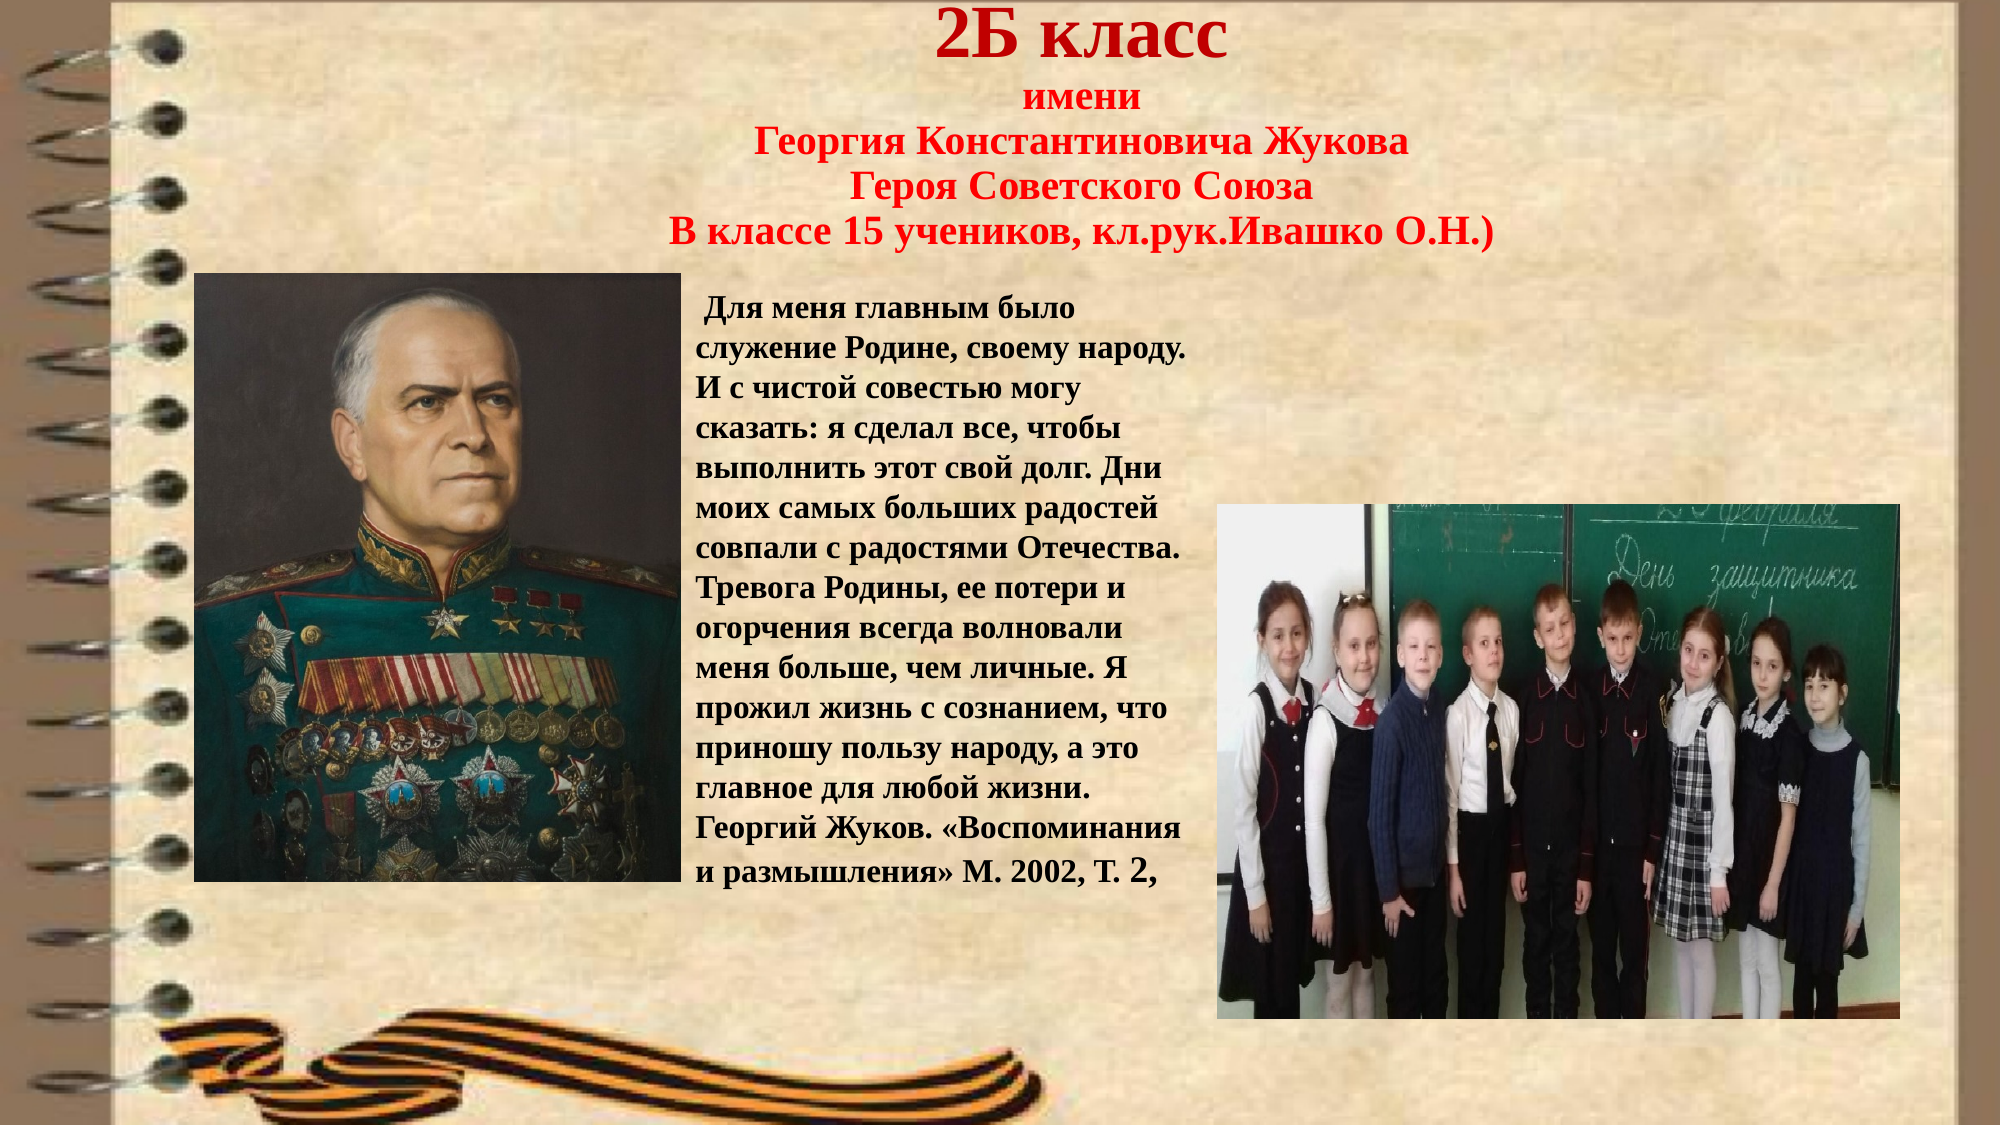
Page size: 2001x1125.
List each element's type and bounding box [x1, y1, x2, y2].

list [0, 0, 2000, 1125]
picture [194, 273, 681, 883]
picture [1217, 504, 1900, 1019]
